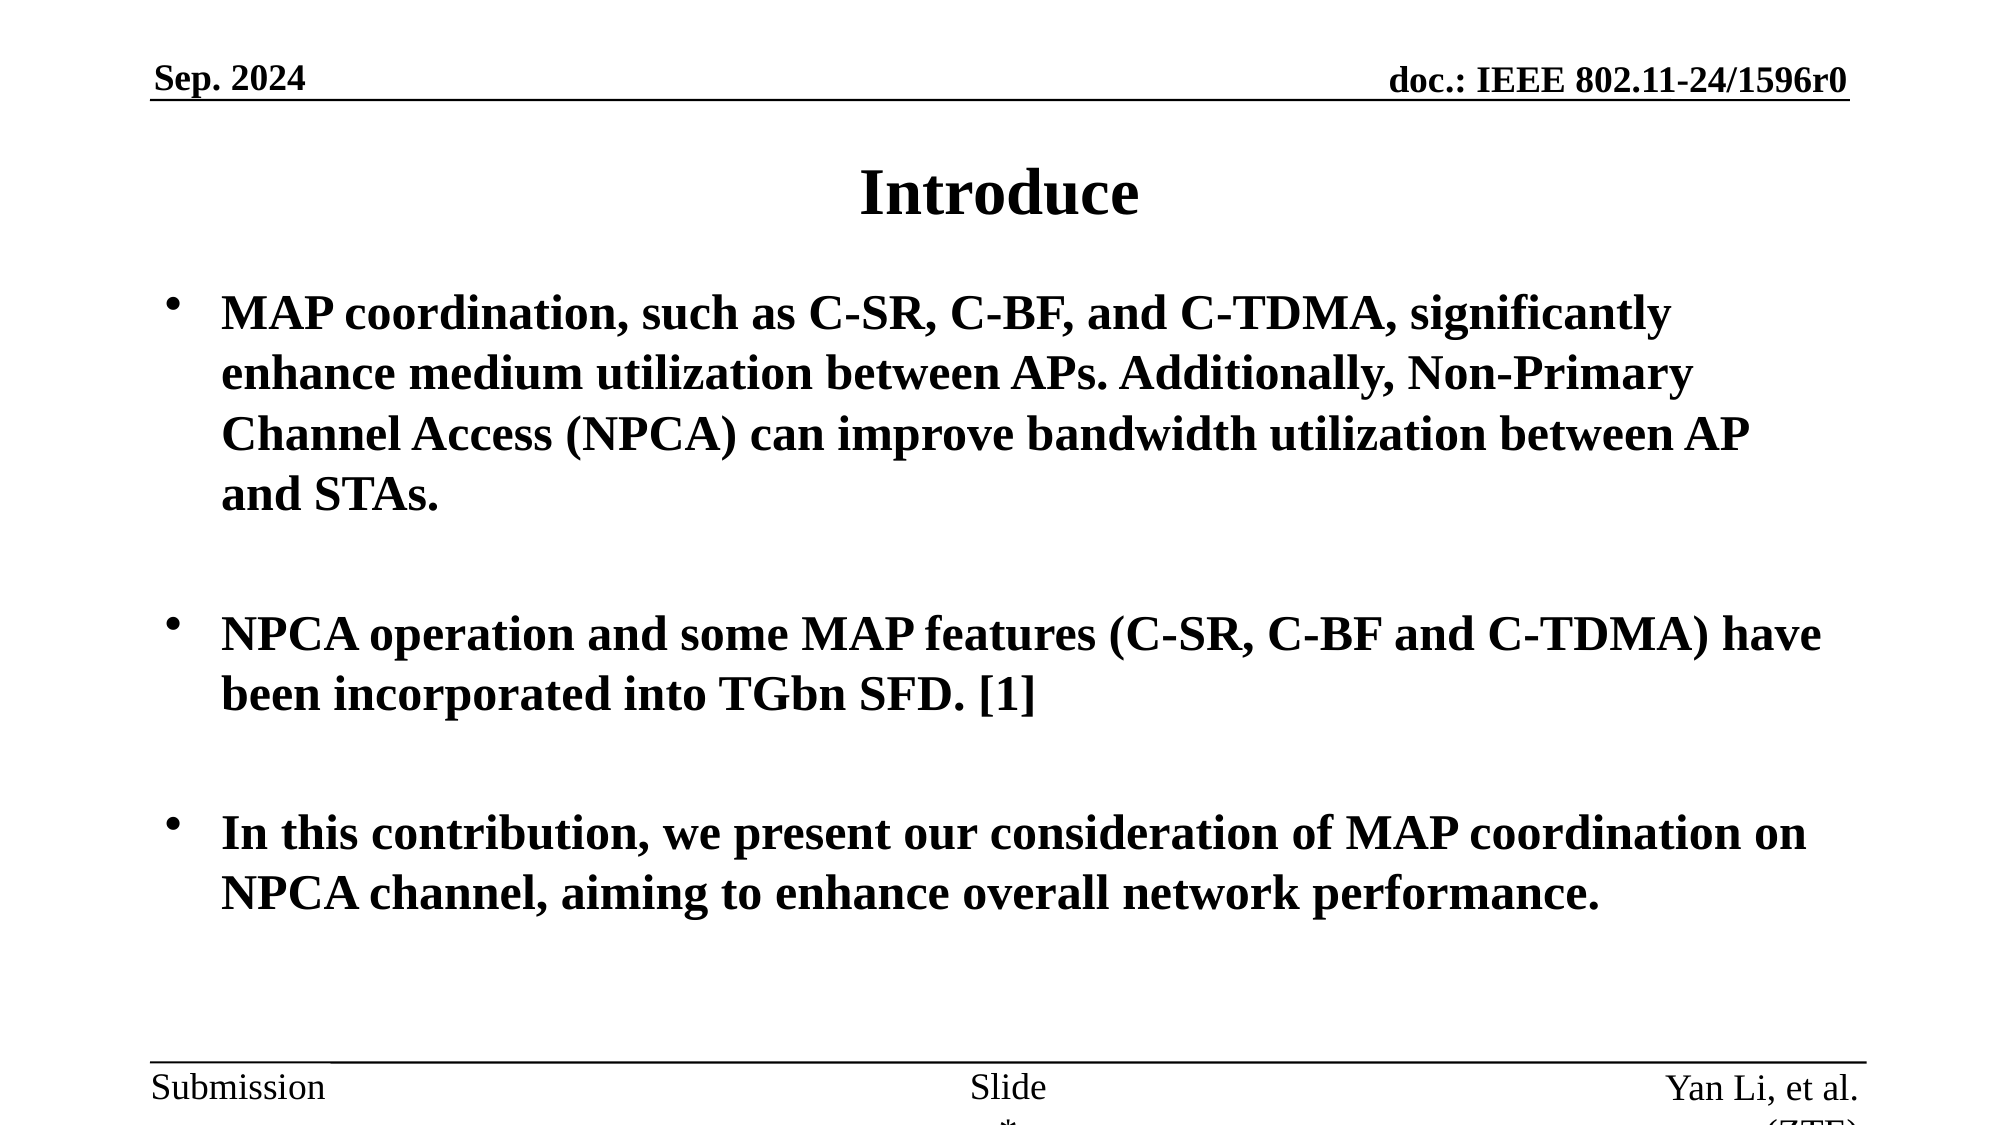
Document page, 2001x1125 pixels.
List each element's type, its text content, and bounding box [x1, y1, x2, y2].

text_box Introduce [150, 112, 1850, 263]
slide_number Slide * [955, 1061, 1062, 1108]
footer Yan Li, et al. (ZTE) [1563, 1062, 1860, 1109]
list MAP coordination, such as C-SR, C-BF, and C-TDMA, significantly enhance medium utilization between APs. Additionally, Non-Primary Channel Access (NPCA) can improve bandwidth utilization between AP and STAs. NPCA operation and some MAP features (C-SR, C-BF and C-TDMA) have been incorporated into TGbn SFD. [1] In this contribution, we present our consideration of MAP coordination on NPCA channel, aiming to enhance overall network performance. [150, 272, 1850, 1023]
